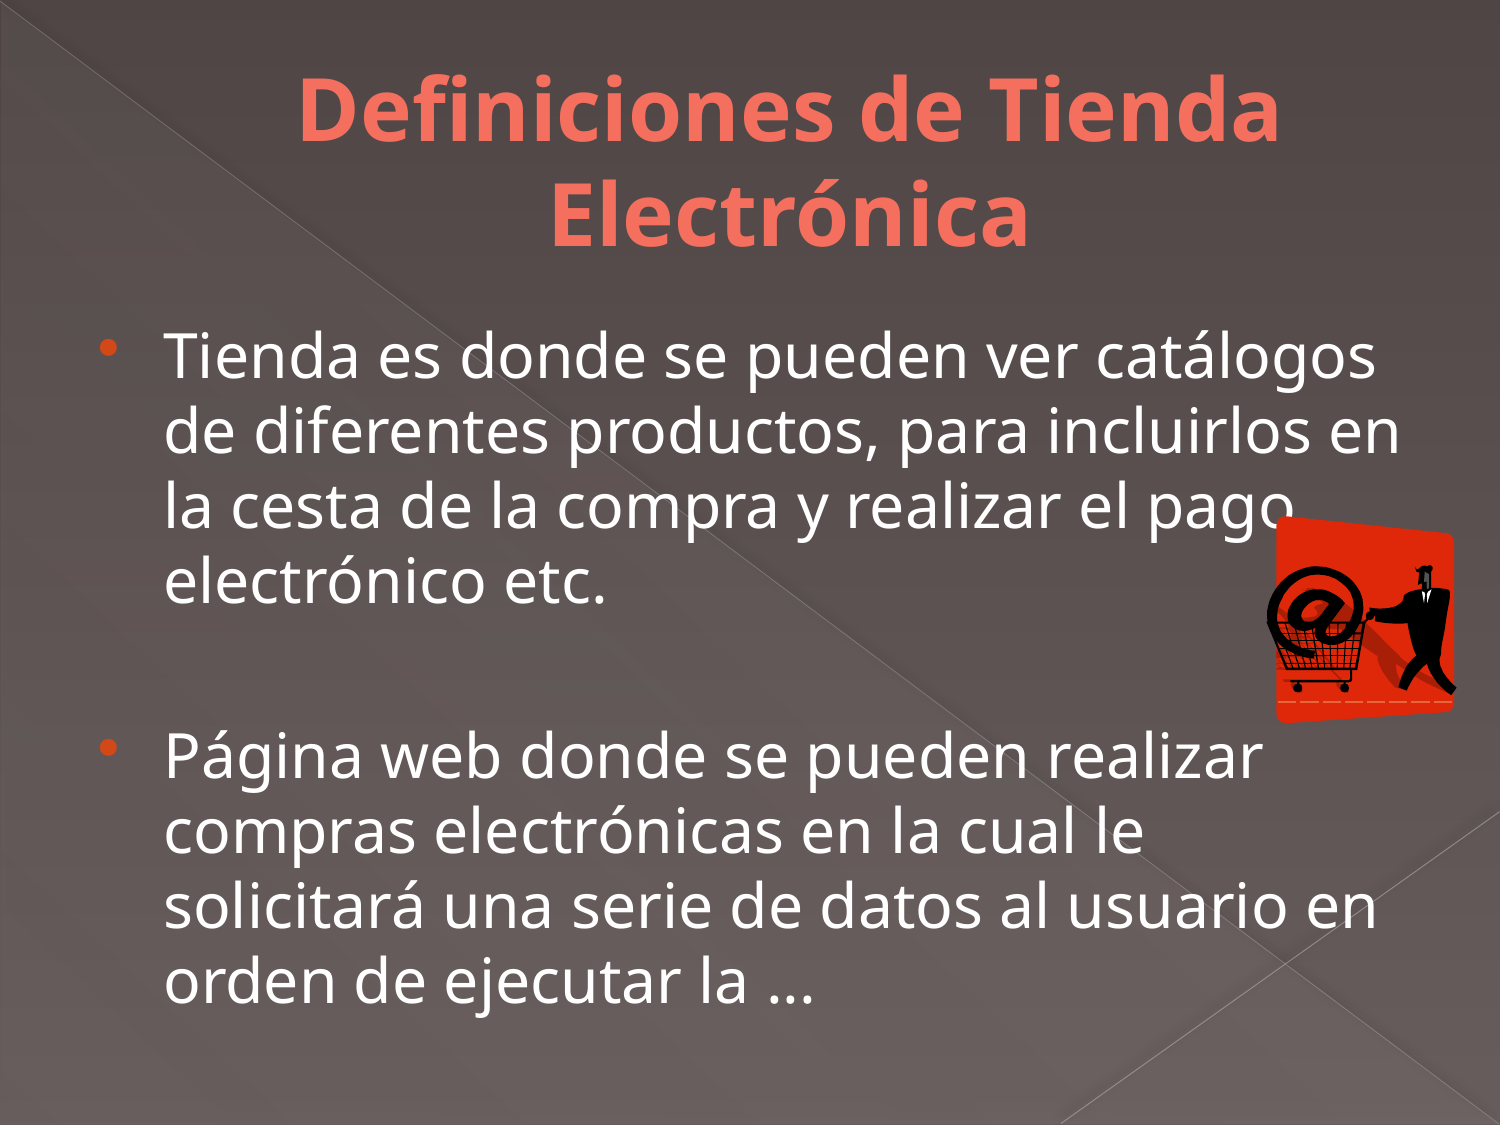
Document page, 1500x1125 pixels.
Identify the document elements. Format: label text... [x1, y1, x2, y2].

list Tienda es donde se pueden ver catálogos de diferentes productos, para incluirlos en la cesta de la compra y realizar el pago electrónico etc. Página web donde se pueden realizar compras electrónicas en la cual le solicitará una serie de datos al usuario en orden de ejecutar la ... [75, 308, 1425, 1059]
picture [1265, 515, 1458, 725]
title Definiciones de Tienda Electrónica [75, 43, 1425, 274]
